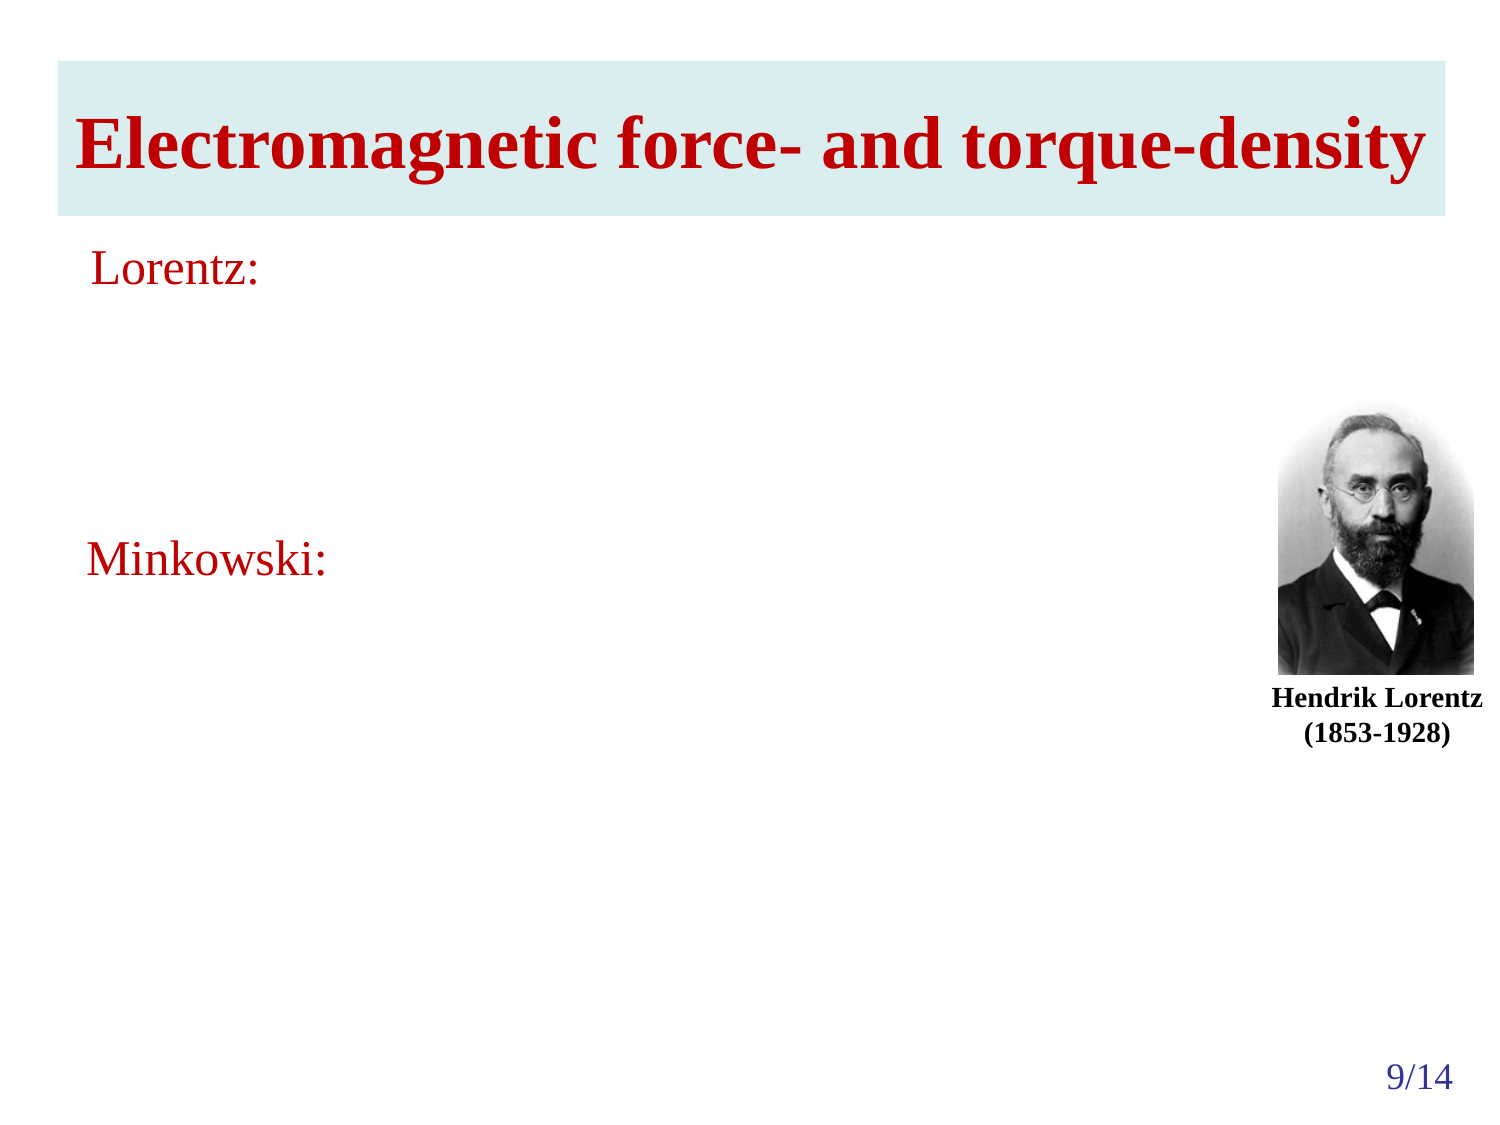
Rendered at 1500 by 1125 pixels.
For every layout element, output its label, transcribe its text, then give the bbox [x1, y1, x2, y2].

text_box Lorentz: [83, 234, 268, 295]
title Electromagnetic force- and torque-density [57, 60, 1446, 216]
text_box 9/14 [1349, 1052, 1490, 1098]
text_box Minkowski: [78, 524, 336, 586]
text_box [1258, 401, 1497, 750]
